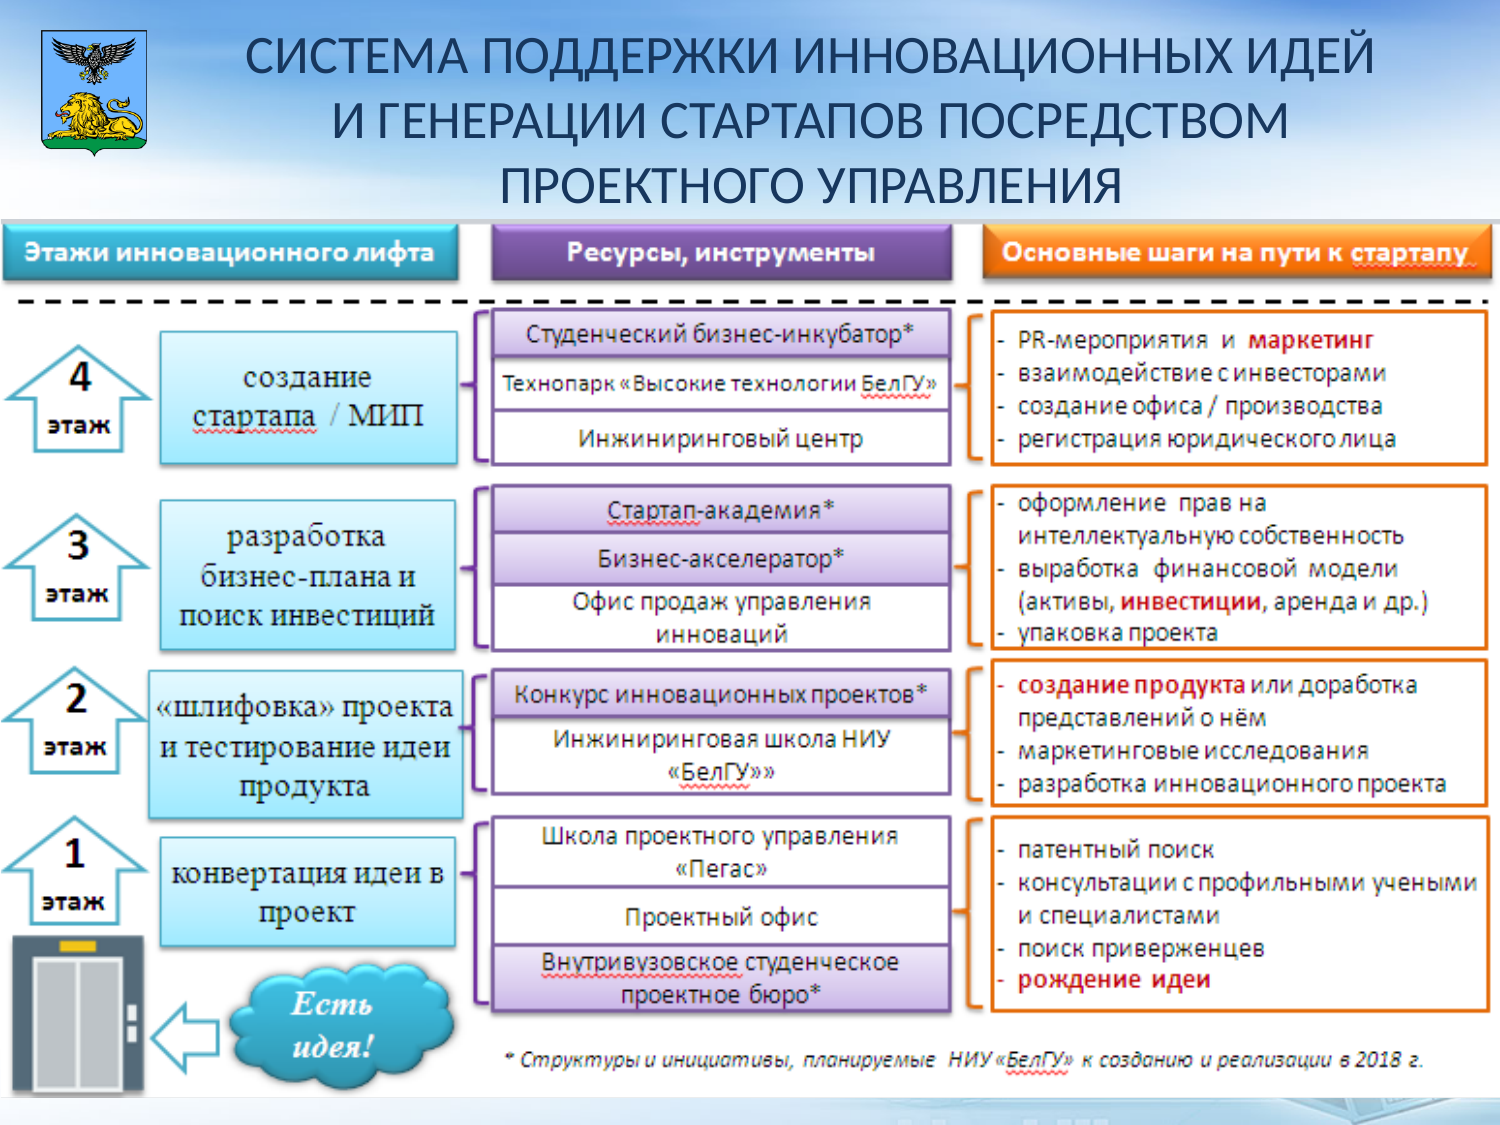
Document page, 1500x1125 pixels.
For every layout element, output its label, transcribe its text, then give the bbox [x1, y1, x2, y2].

text_box система поддержки инновационных идей и генерации стартапов посредством проектного управления [123, 48, 1500, 186]
picture [0, 0, 1500, 1125]
